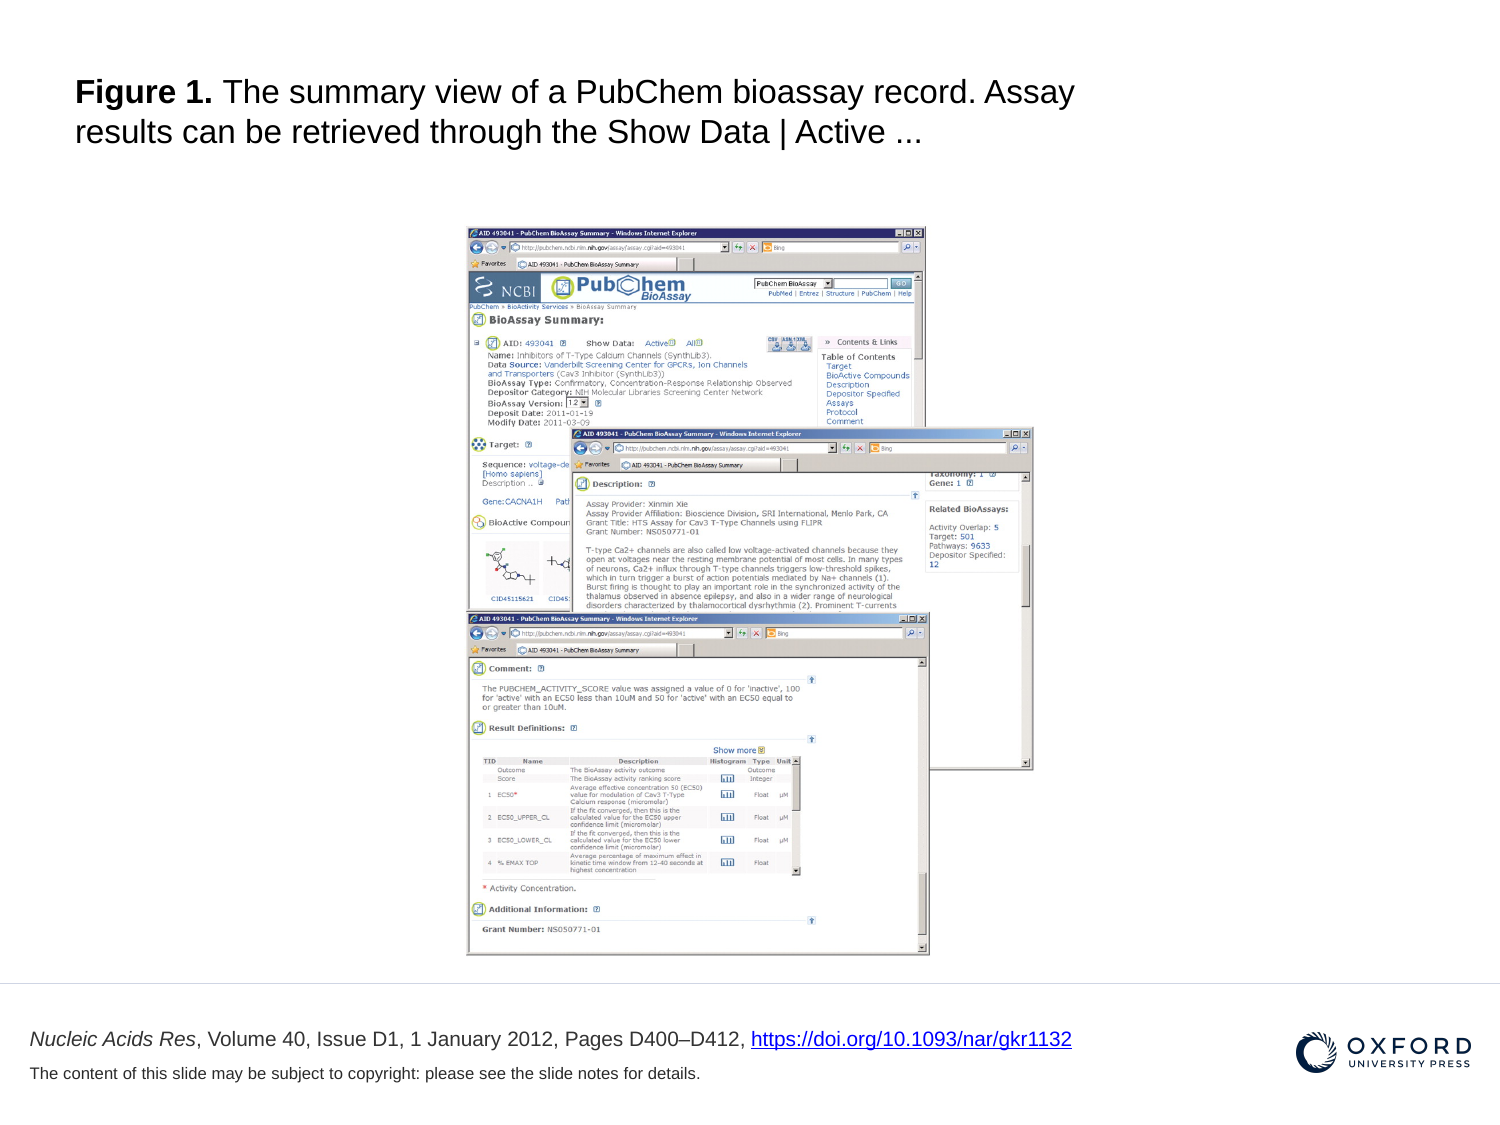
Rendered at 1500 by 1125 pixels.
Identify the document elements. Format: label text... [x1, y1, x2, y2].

title Figure 1. The summary view of a PubChem bioassay record. Assay results can be retrieved through the Show Data | Active ... [75, 69, 1078, 171]
footer Nucleic Acids Res, Volume 40, Issue D1, 1 January 2012, Pages D400–D412, https://doi.org/10.1093/nar/gkr1132 The content of this slide may be subject to copyright: please see the slide notes for details. [0, 983, 1260, 1125]
picture [1296, 1032, 1471, 1073]
picture [464, 224, 1035, 957]
